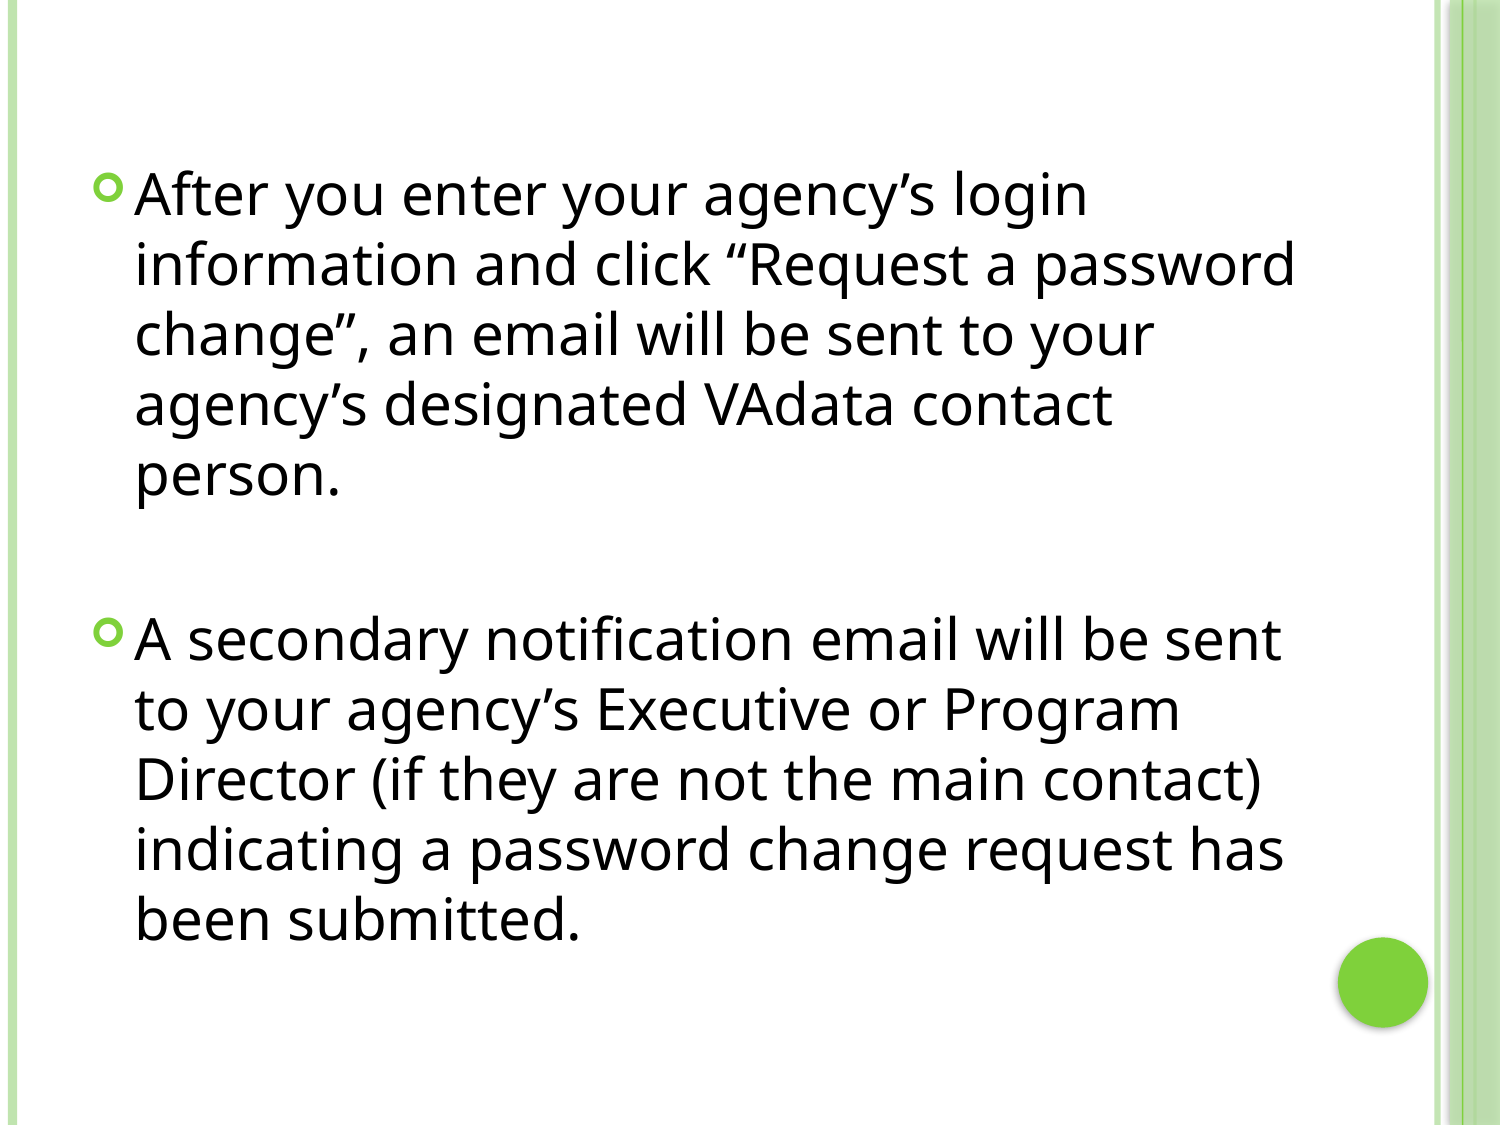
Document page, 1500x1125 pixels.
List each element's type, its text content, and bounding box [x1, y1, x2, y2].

list After you enter your agency’s login information and click “Request a password change”, an email will be sent to your agency’s designated VAdata contact person. A secondary notification email will be sent to your agency’s Executive or Program Director (if they are not the main contact) indicating a password change request has been submitted. [74, 149, 1326, 950]
